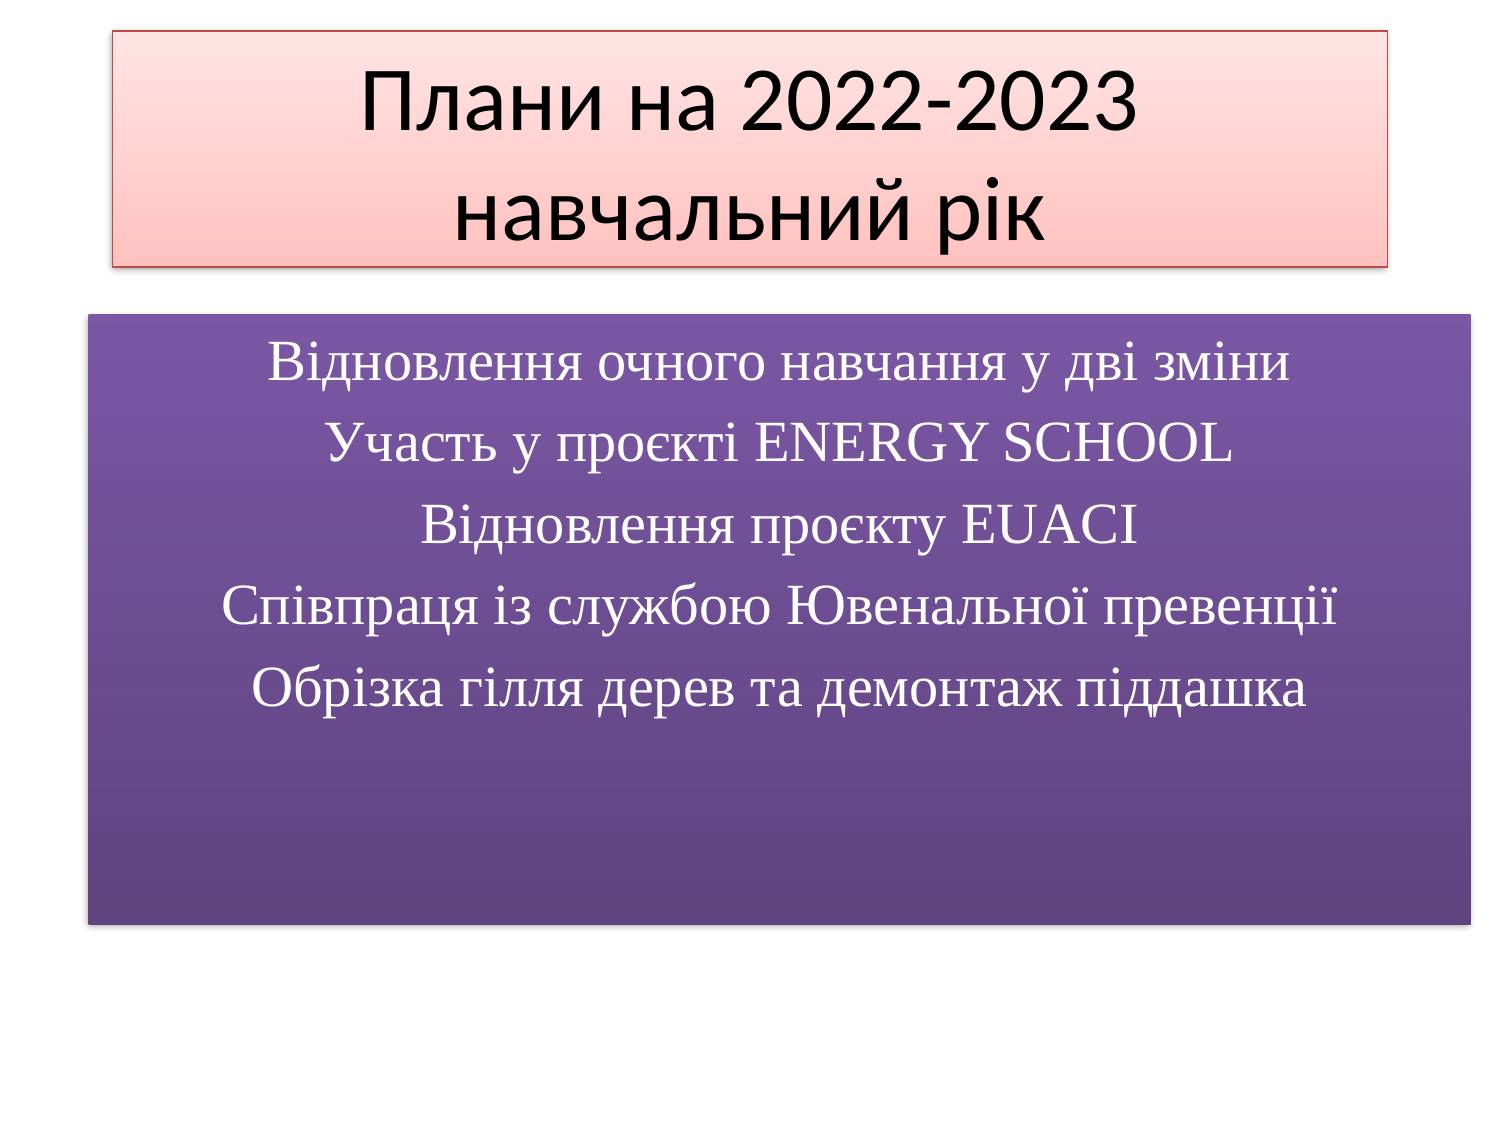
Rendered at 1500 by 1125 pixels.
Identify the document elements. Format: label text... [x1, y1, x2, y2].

title Плани на 2022-2023 навчальний рік [112, 30, 1388, 268]
subtitle Відновлення очного навчання у дві зміни Участь у проєкті ENERGY SCHOOL Відновлення проєкту EUACI Співпраця із службою Ювенальної превенції Обрізка гілля дерев та демонтаж піддашка [88, 314, 1471, 925]
